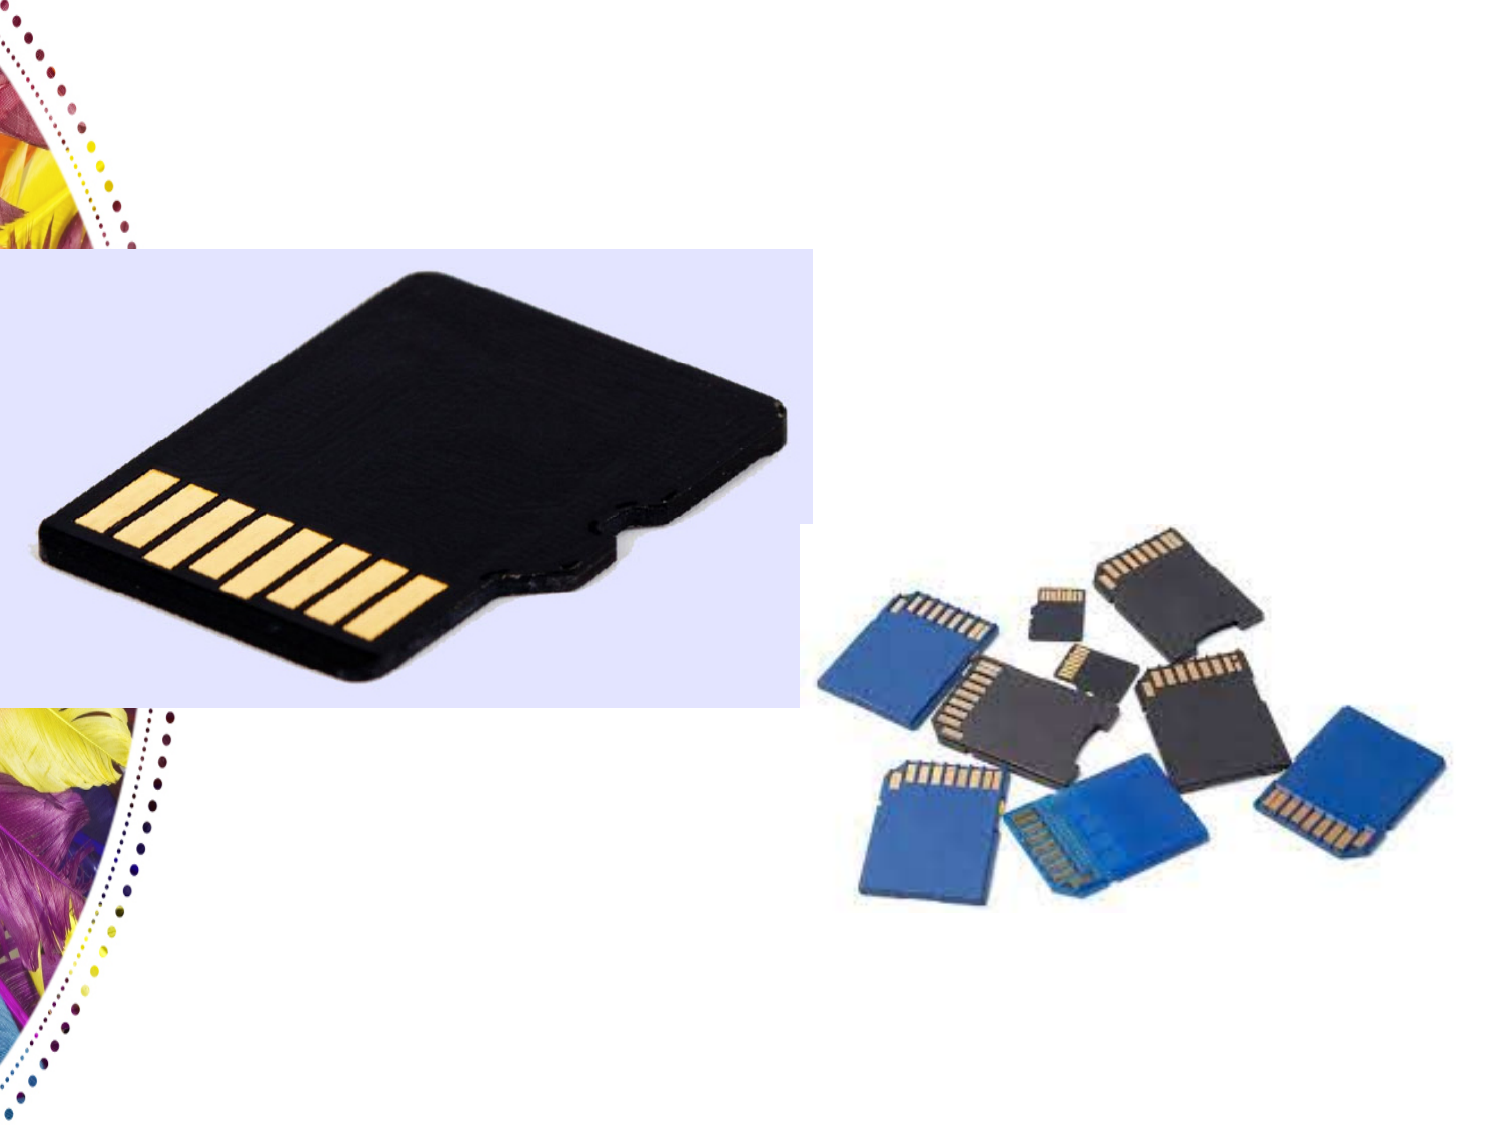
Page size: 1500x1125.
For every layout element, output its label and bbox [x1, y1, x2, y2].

list [0, 249, 813, 708]
picture [0, 0, 1500, 1125]
